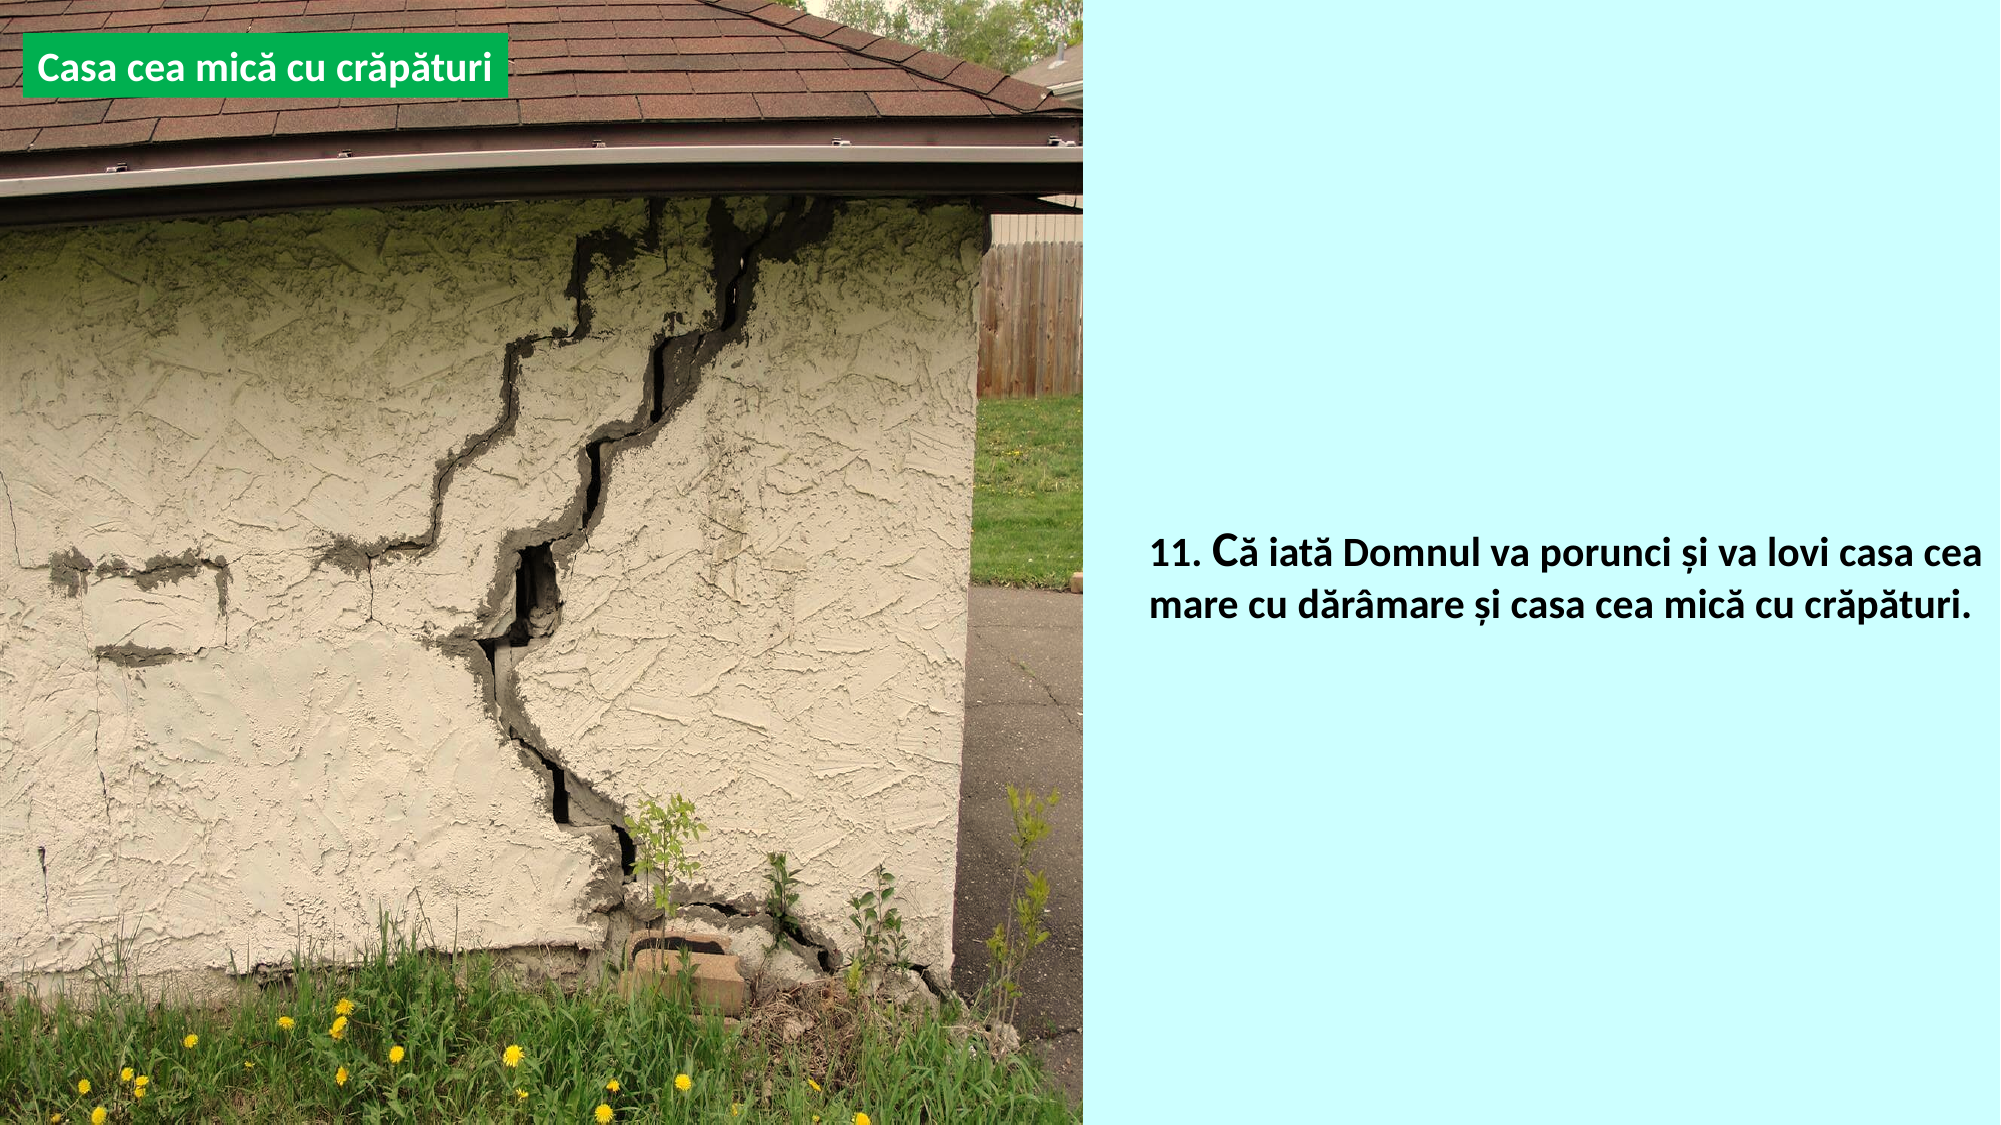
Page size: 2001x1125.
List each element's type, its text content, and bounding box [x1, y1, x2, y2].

text_box 11. Că iată Domnul va porunci şi va lovi casa cea mare cu dărâmare şi casa cea mică cu crăpături. [1134, 509, 2000, 635]
picture [0, 0, 1083, 1125]
